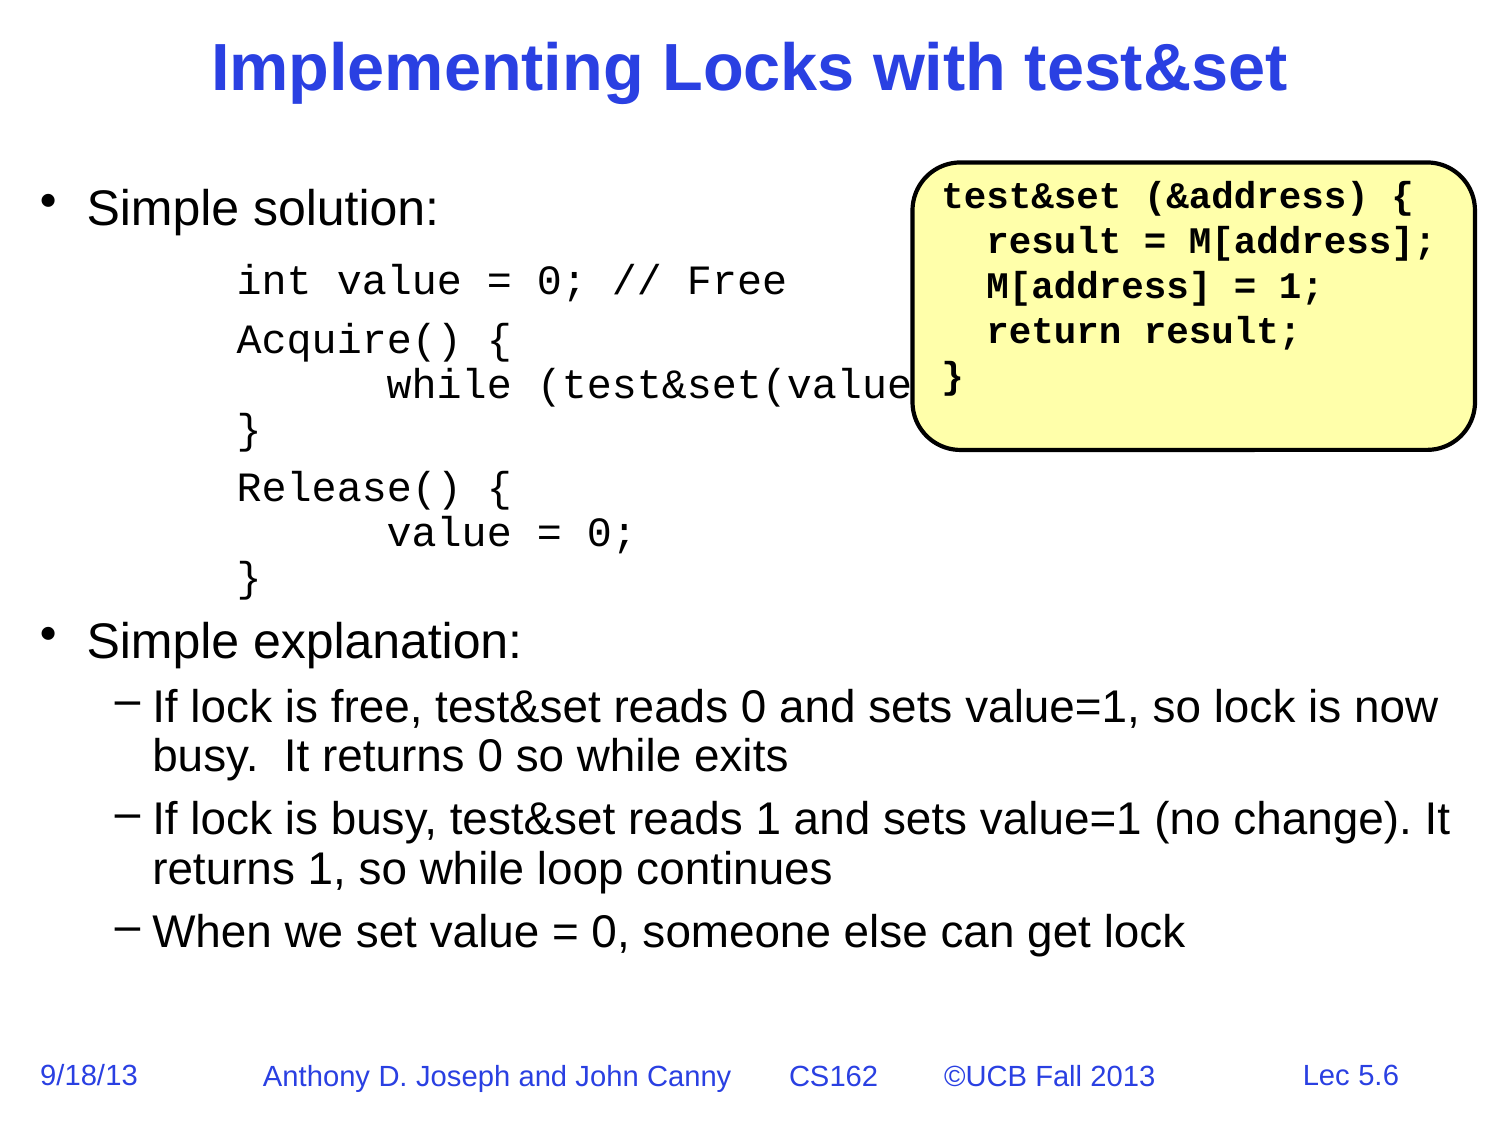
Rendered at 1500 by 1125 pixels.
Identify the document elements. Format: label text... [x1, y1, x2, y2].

text_box test&set (&address) { result = M[address]; M[address] = 1; return result; } [912, 162, 1476, 450]
title Implementing Locks with test&set [162, 24, 1338, 113]
list Simple solution: int value = 0; // Free Acquire() { while (test&set(value)); // while busy } Release() { value = 0; } Simple explanation: If lock is free, test&set reads 0 and sets value=1, so lock is now busy. It returns 0 so while exits If lock is busy, test&set reads 1 and sets value=1 (no change). It returns 1, so while loop continues When we set value = 0, someone else can get lock [24, 174, 1475, 1113]
